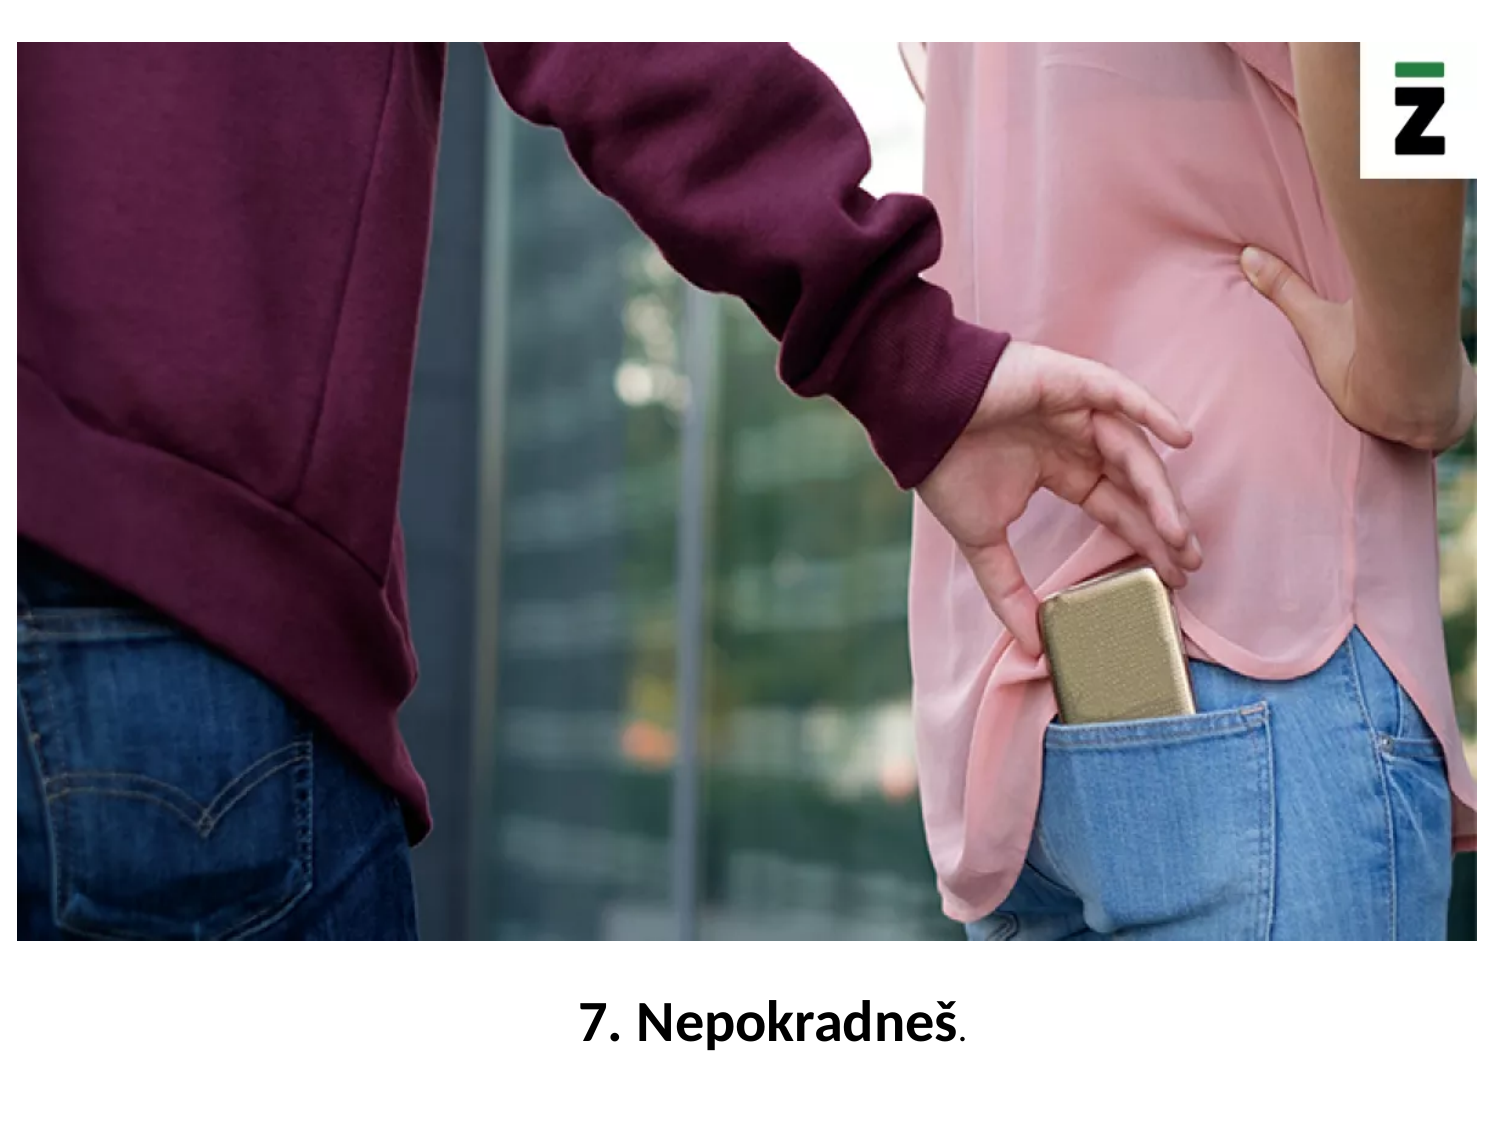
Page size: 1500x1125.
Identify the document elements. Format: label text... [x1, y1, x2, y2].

picture [17, 42, 1477, 941]
text_box 7. Nepokradneš. [563, 975, 983, 1061]
